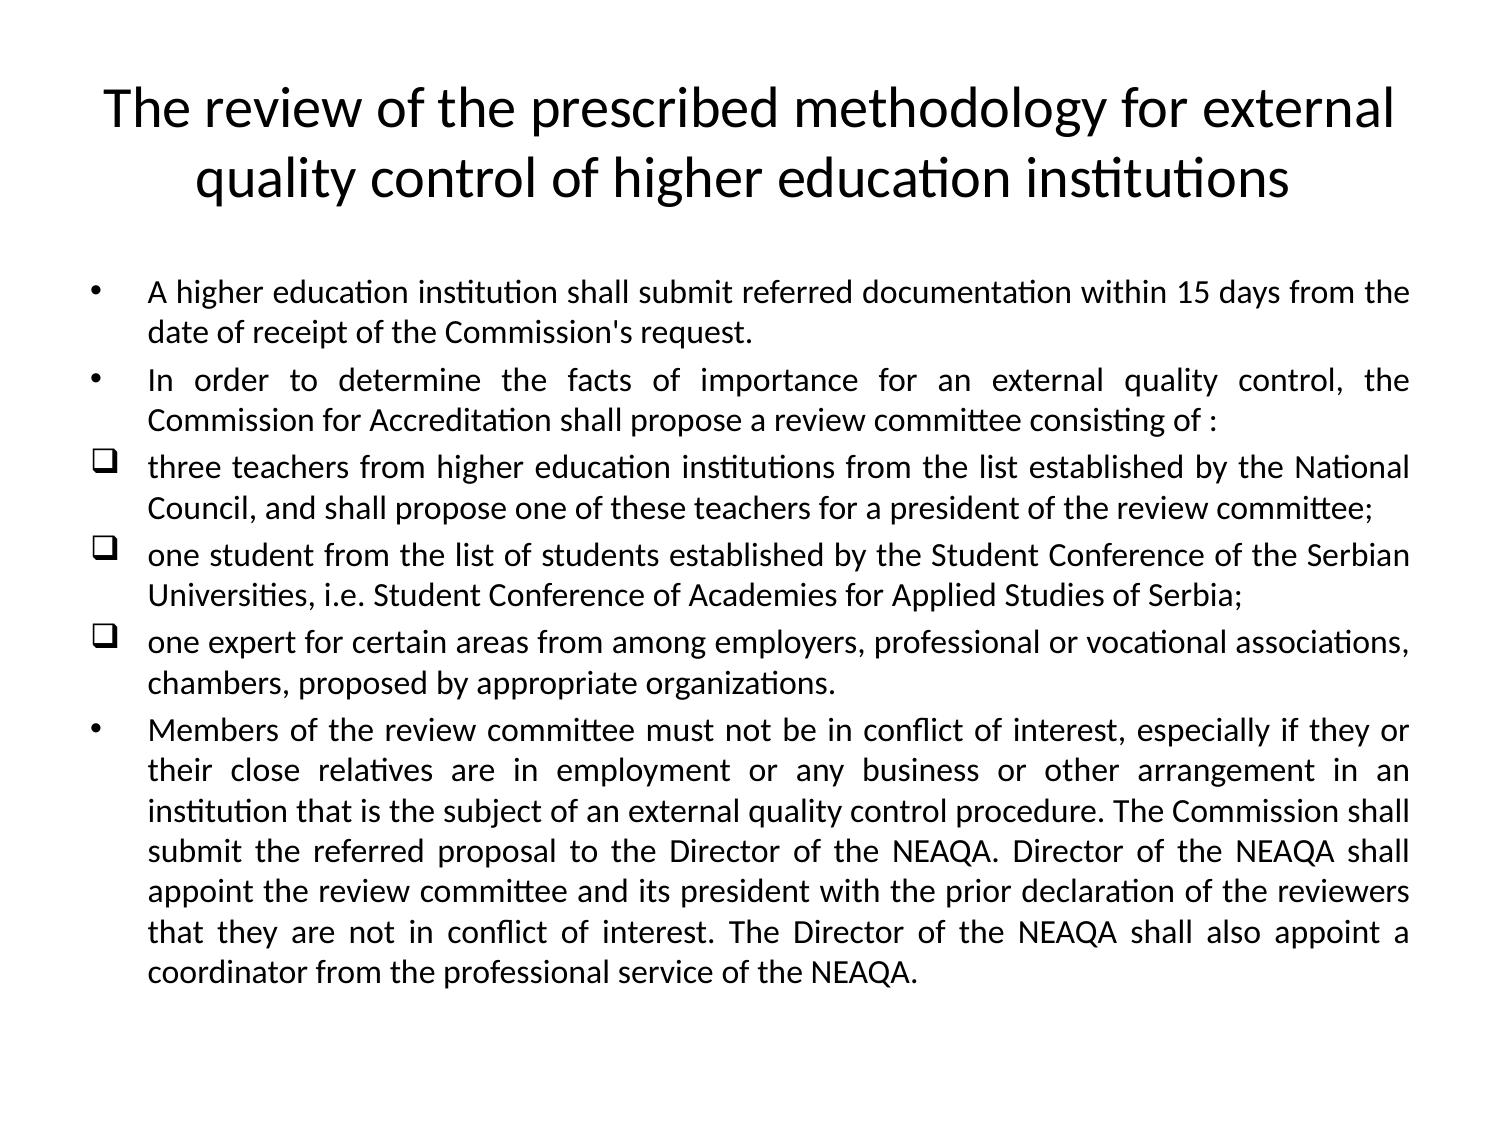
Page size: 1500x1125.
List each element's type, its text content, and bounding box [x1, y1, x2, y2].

title The review of the prescribed methodology for external quality control of higher education institutions [75, 45, 1425, 233]
list A higher education institution shall submit referred documentation within 15 days from the date of receipt of the Commission's request. In order to determine the facts of importance for an external quality control, the Commission for Accreditation shall propose a review committee consisting of : three teachers from higher education institutions from the list established by the National Council, and shall propose one of these teachers for a president of the review committee; one student from the list of students established by the Student Conference of the Serbian Universities, i.e. Student Conference of Academies for Applied Studies of Serbia; one expert for certain areas from among employers, professional or vocational associations, chambers, proposed by appropriate organizations. Members of the review committee must not be in conflict of interest, especially if they or their close relatives are in employment or any business or other arrangement in an institution that is the subject of an external quality control procedure. The Commission shall submit the referred proposal to the Director of the NEAQA. Director of the NEAQA shall appoint the review committee and its president with the prior declaration of the reviewers that they are not in conflict of interest. The Director of the NEAQA shall also appoint a coordinator from the professional service of the NEAQA. [75, 262, 1425, 1005]
